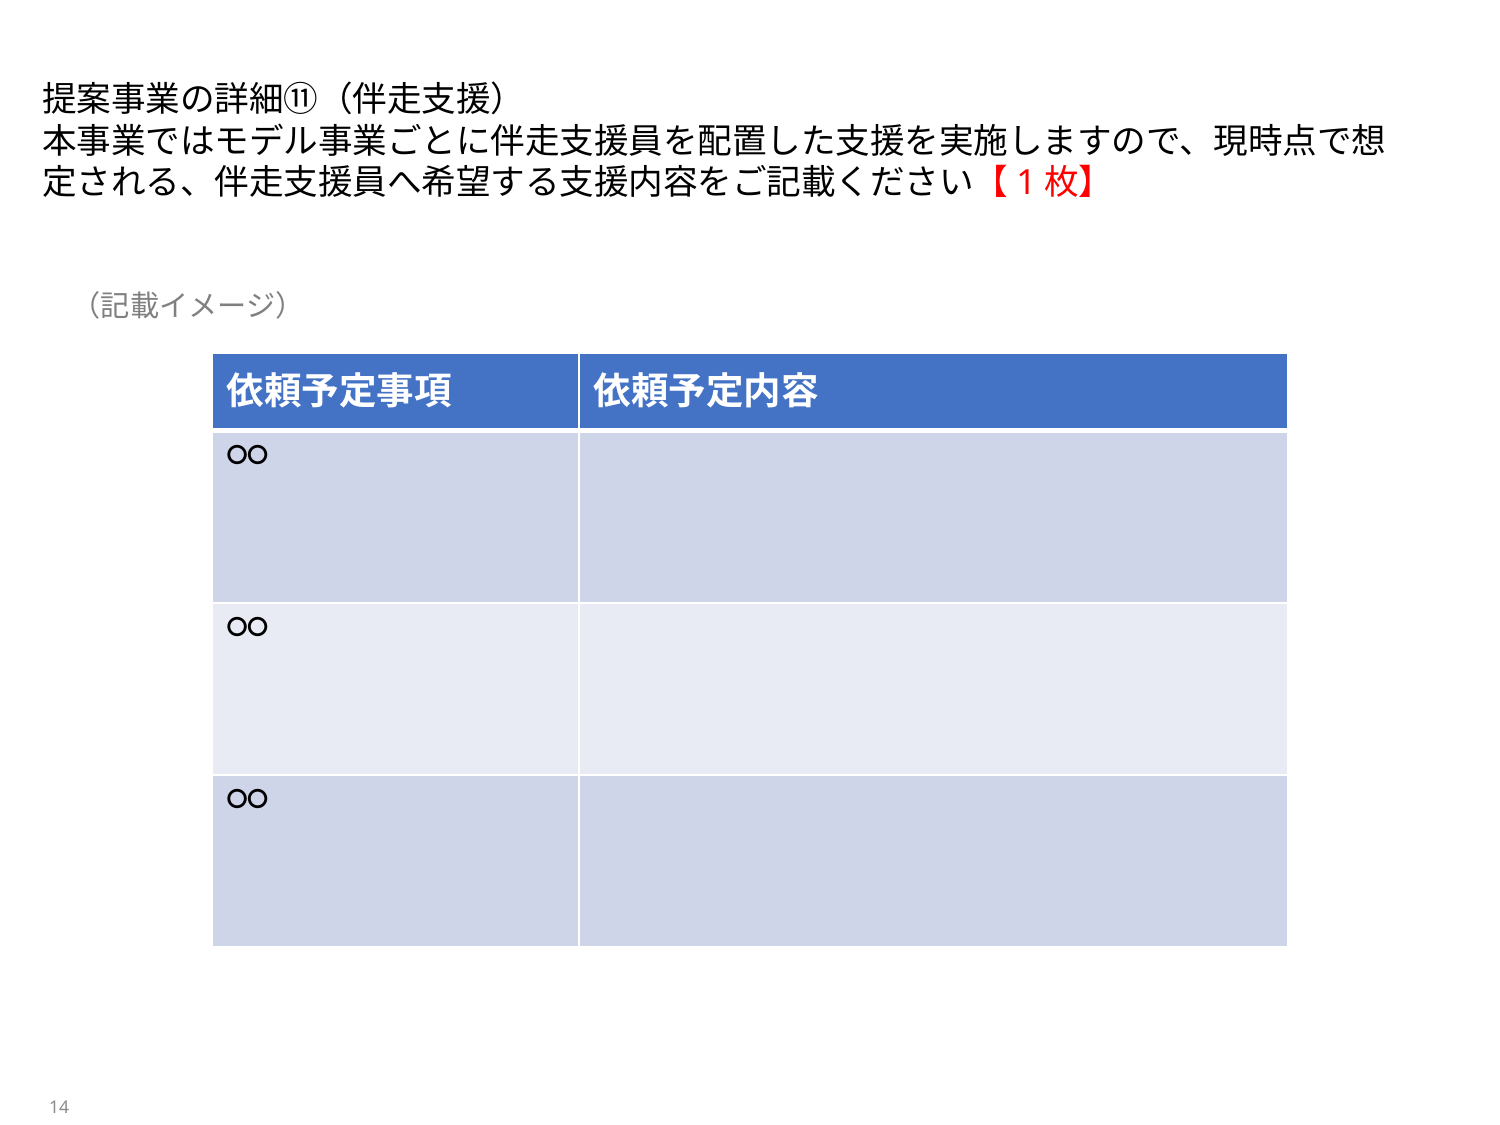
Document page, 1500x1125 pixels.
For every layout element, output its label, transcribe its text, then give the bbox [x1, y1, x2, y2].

table_cell ○○ [213, 776, 578, 946]
table_cell ○○ [213, 604, 578, 774]
text_box 提案事業の詳細⑪（伴走支援） 本事業ではモデル事業ごとに伴走支援員を配置した支援を実施しますので、現時点で想定される、伴走支援員へ希望する支援内容をご記載ください【1枚】 [36, 71, 1404, 208]
table_header 依頼予定事項 [213, 354, 578, 428]
table_cell [580, 433, 1287, 602]
slide_number 14 [41, 1093, 70, 1121]
text_box （記載イメージ） [56, 280, 321, 330]
table_header 依頼予定内容 [580, 354, 1287, 428]
table_cell ○○ [213, 433, 578, 602]
table_cell [580, 776, 1287, 946]
table_cell [580, 604, 1287, 774]
